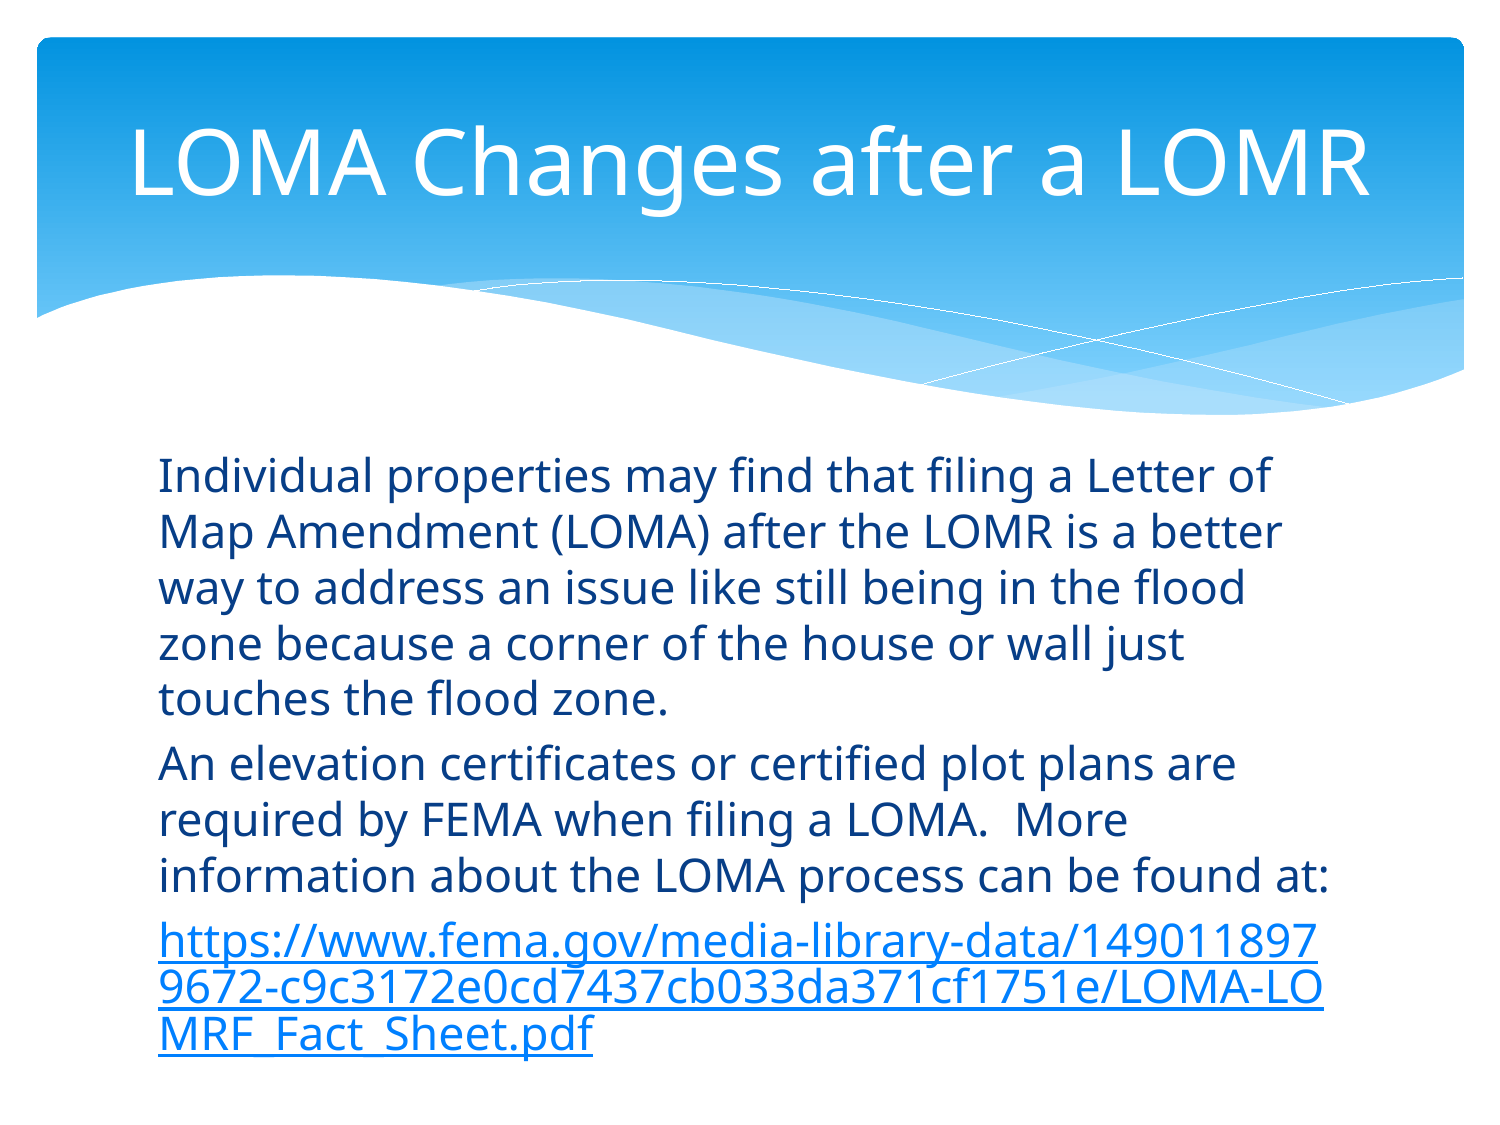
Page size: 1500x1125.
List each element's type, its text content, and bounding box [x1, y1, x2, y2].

list Individual properties may find that filing a Letter of Map Amendment (LOMA) after the LOMR is a better way to address an issue like still being in the flood zone because a corner of the house or wall just touches the flood zone. An elevation certificates or certified plot plans are required by FEMA when filing a LOMA. More information about the LOMA process can be found at: https://www.fema.gov/media-library-data/1490118979672-c9c3172e0cd7437cb033da371cf1751e/LOMA-LOMRF_Fact_Sheet.pdf [143, 438, 1359, 1005]
title LOMA Changes after a LOMR [75, 55, 1425, 261]
